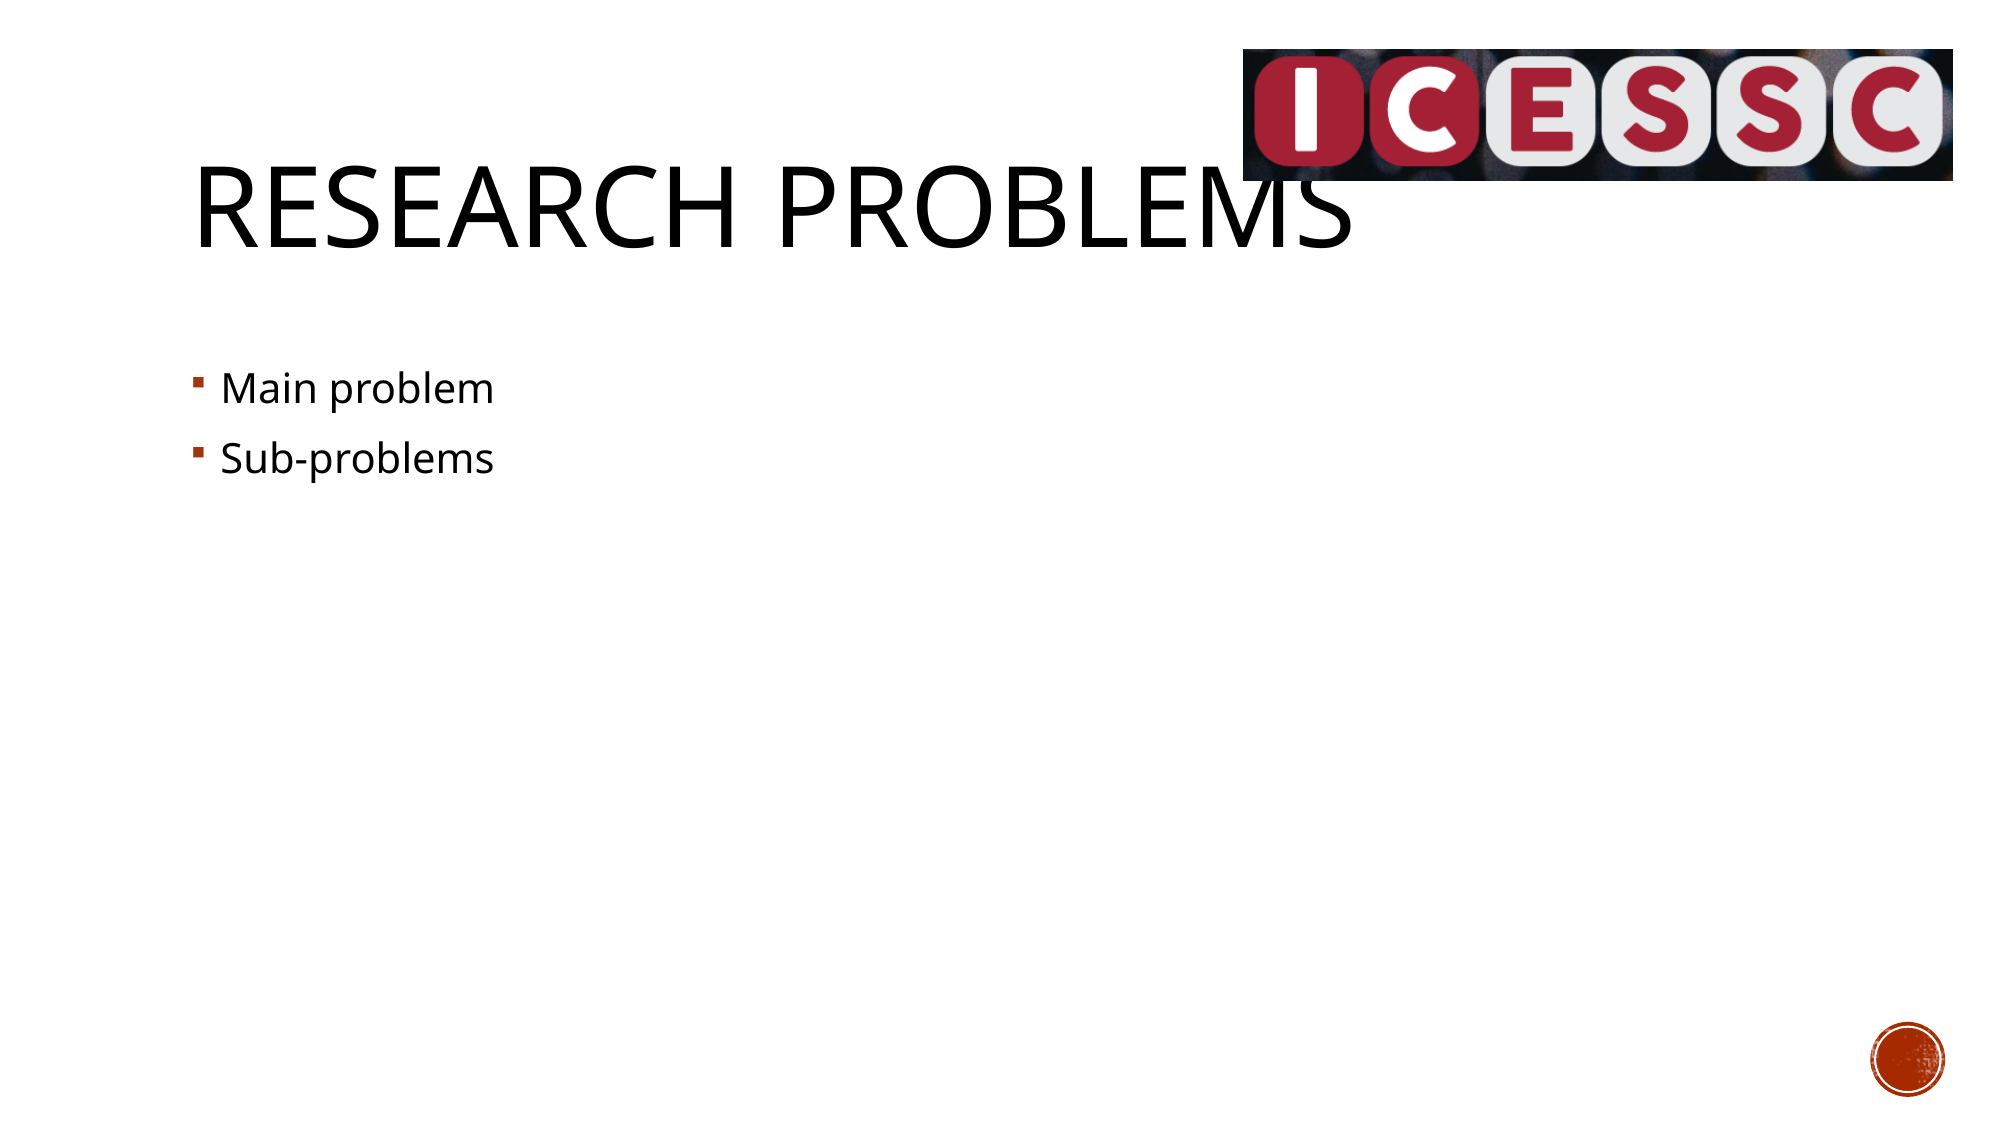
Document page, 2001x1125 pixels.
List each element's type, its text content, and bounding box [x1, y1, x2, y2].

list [1247, 52, 1952, 179]
text_box [432, 1002, 1986, 1053]
list Main problem Sub-problems [175, 360, 956, 1013]
title RESEARCH PROBLEMS [175, 79, 1826, 344]
